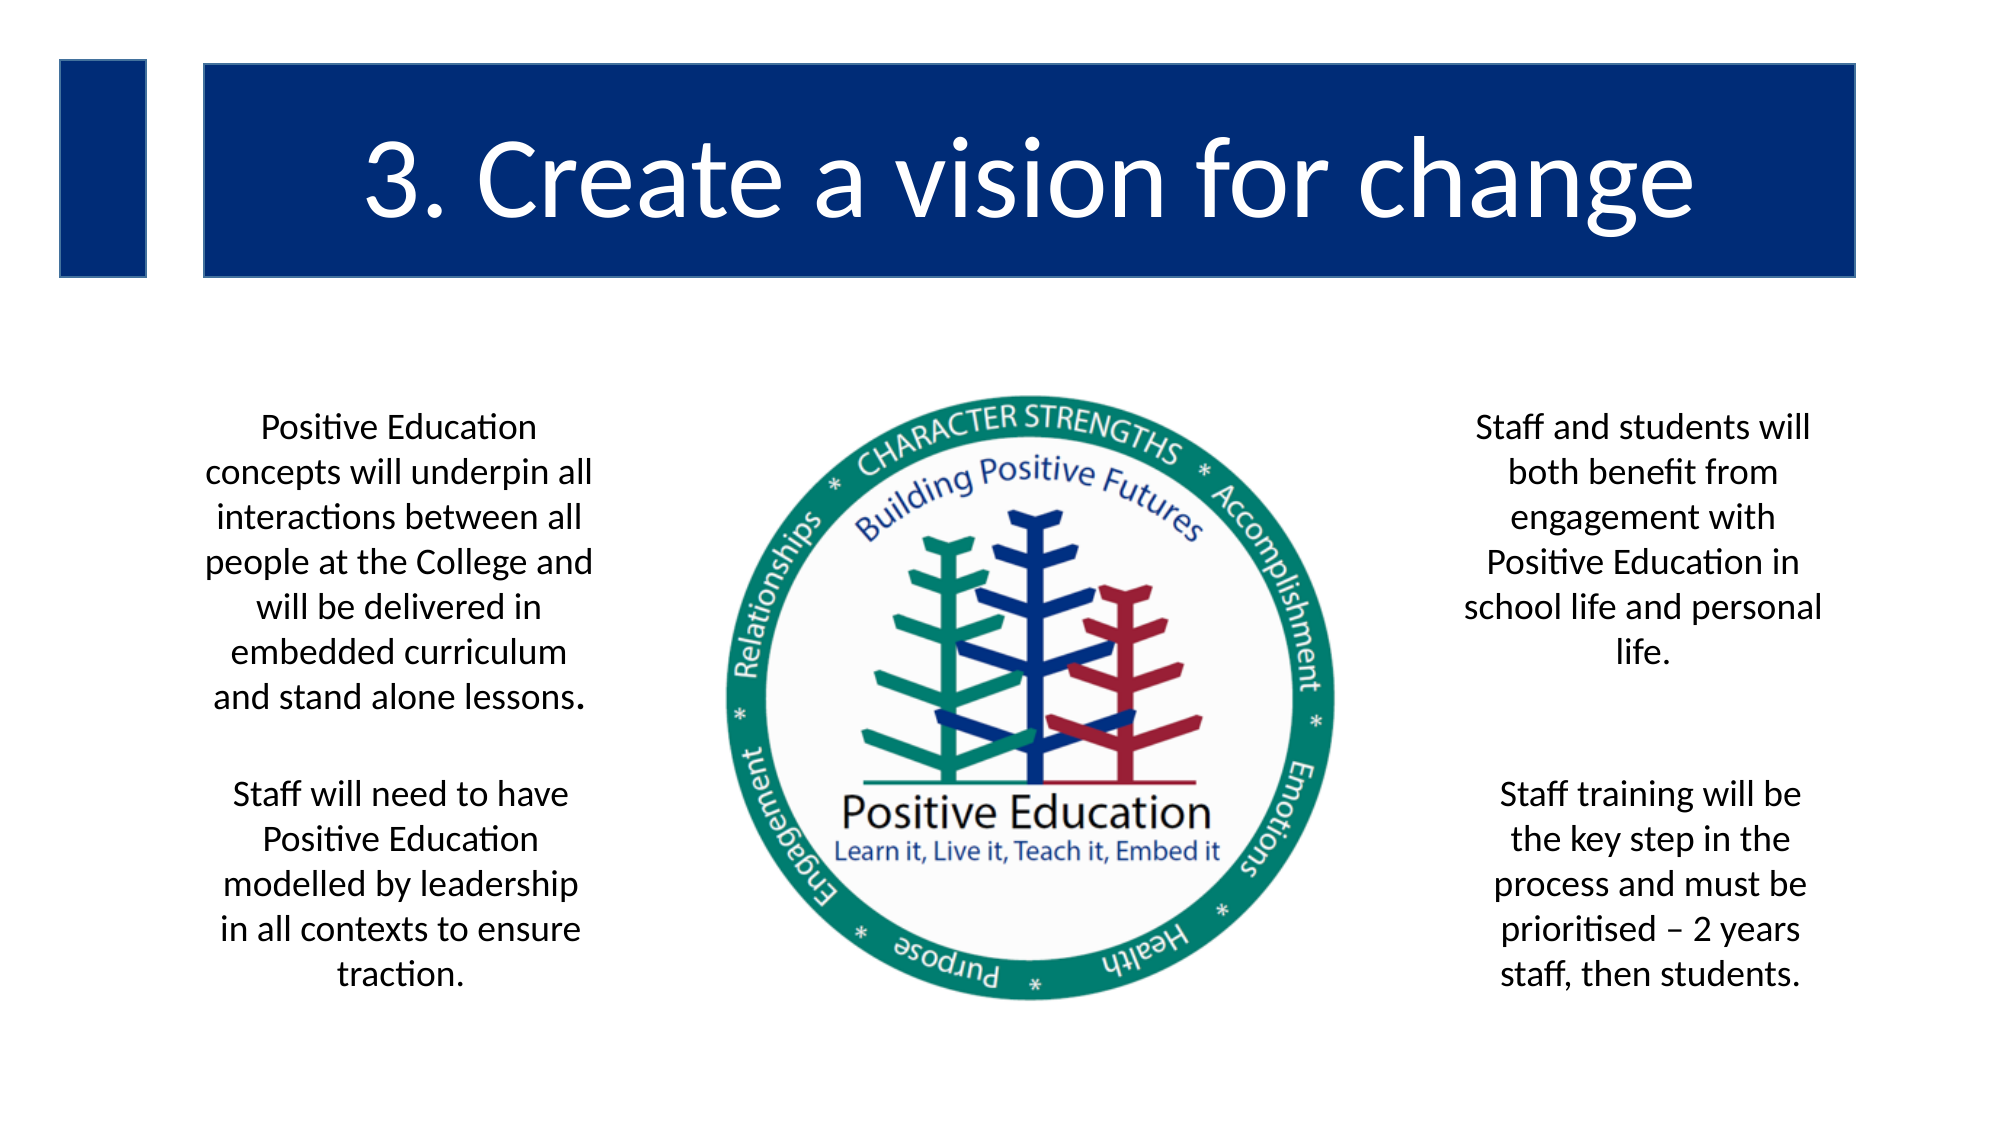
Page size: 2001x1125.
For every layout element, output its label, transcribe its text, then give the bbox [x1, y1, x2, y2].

text_box Staff will need to have Positive Education modelled by leadership in all contexts to ensure traction. [203, 761, 599, 1002]
text_box Staff and students will both benefit from engagement with Positive Education in school life and personal life. [1446, 394, 1841, 680]
text_box Staff training will be the key step in the process and must be prioritised – 2 years staff, then students. [1460, 761, 1841, 1002]
text_box Positive Education concepts will underpin all interactions between all people at the College and will be delivered in embedded curriculum and stand alone lessons. [185, 394, 613, 725]
text_box [59, 59, 147, 278]
text_box 3. Create a vision for change [203, 63, 1856, 278]
picture [714, 394, 1345, 1004]
